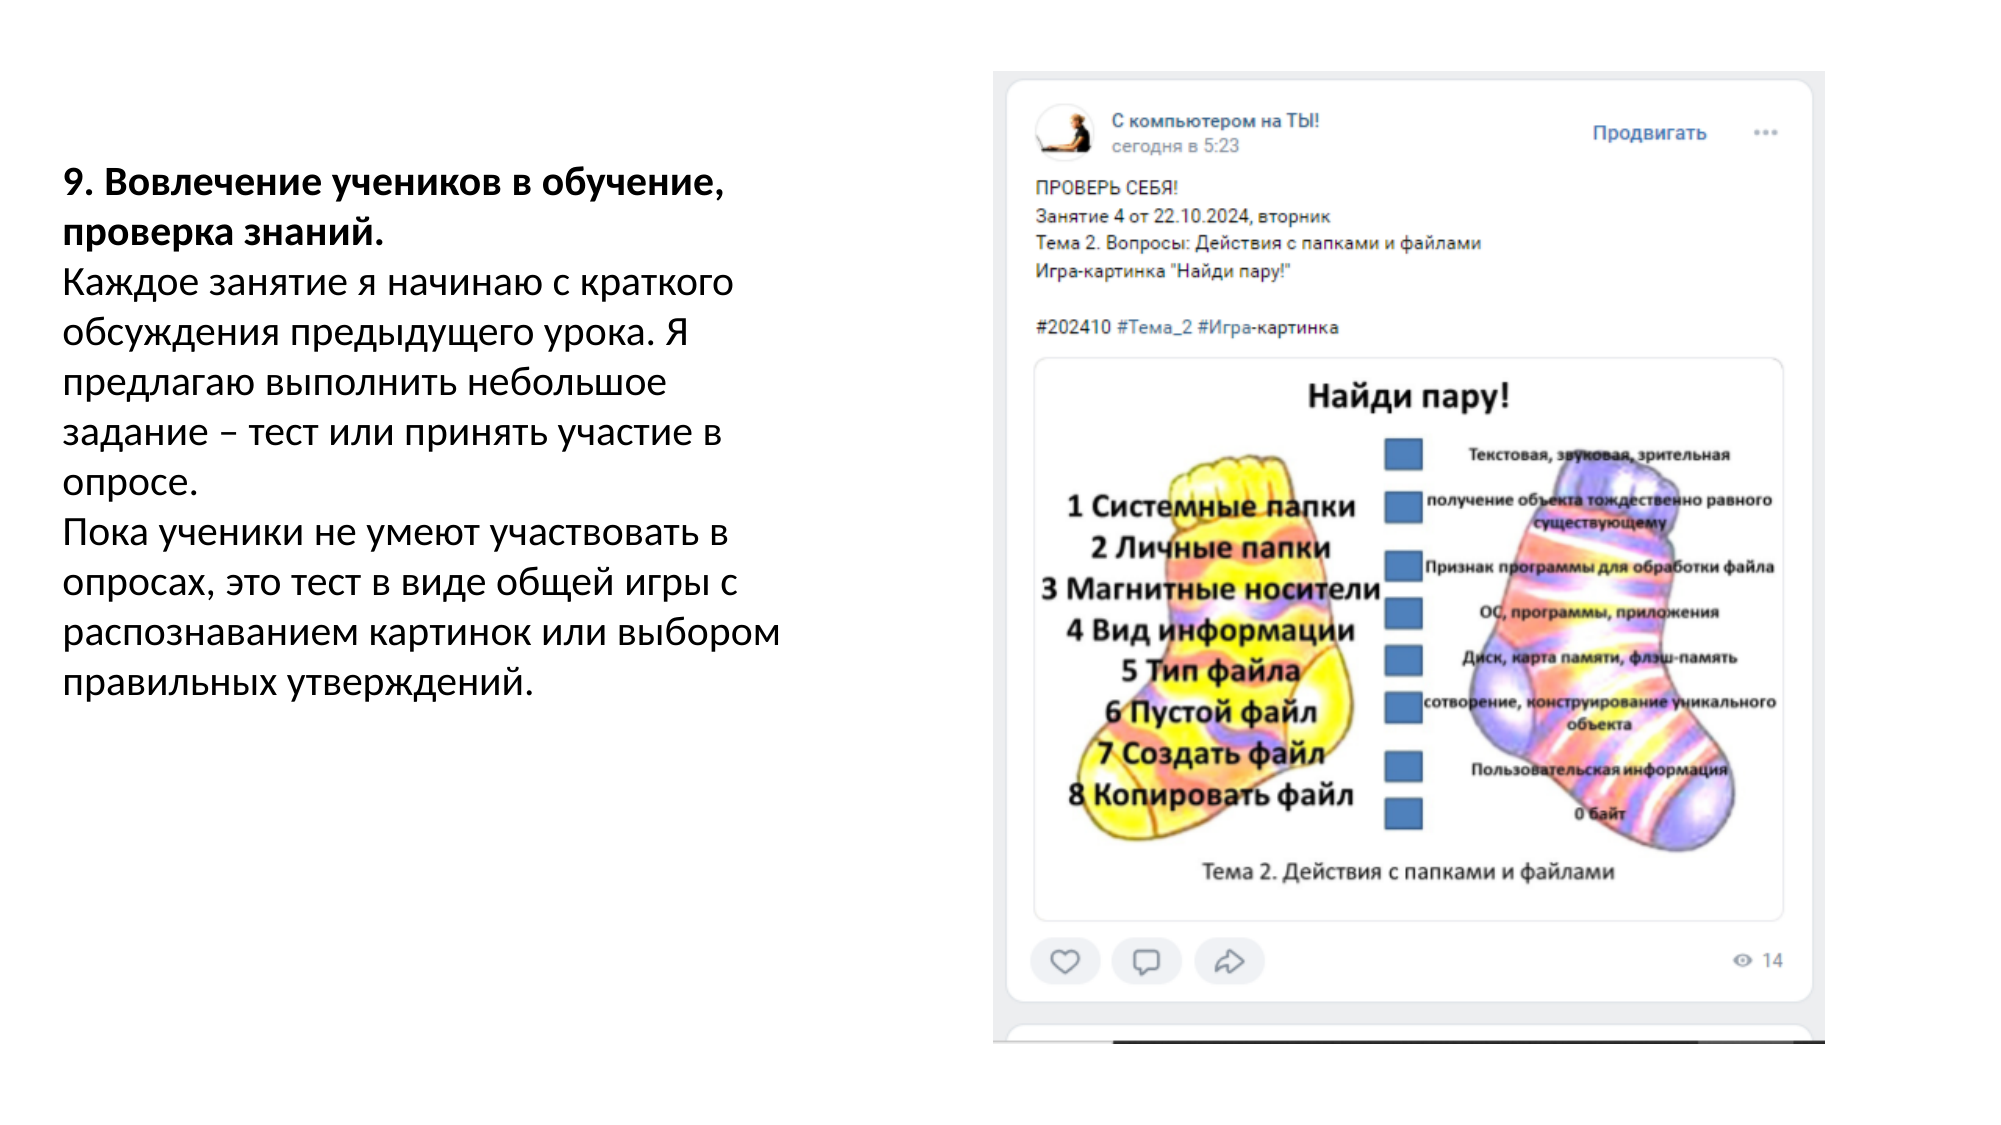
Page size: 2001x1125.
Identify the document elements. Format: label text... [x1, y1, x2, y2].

picture [993, 71, 1825, 1044]
text_box 9. Вовлечение учеников в обучение, проверка знаний. Каждое занятие я начинаю с краткого обсуждения предыдущего урока. Я предлагаю выполнить небольшое задание – тест или принять участие в опросе. Пока ученики не умеют участвовать в опросах, это тест в виде общей игры с распознаванием картинок или выбором правильных утверждений. [47, 146, 837, 712]
